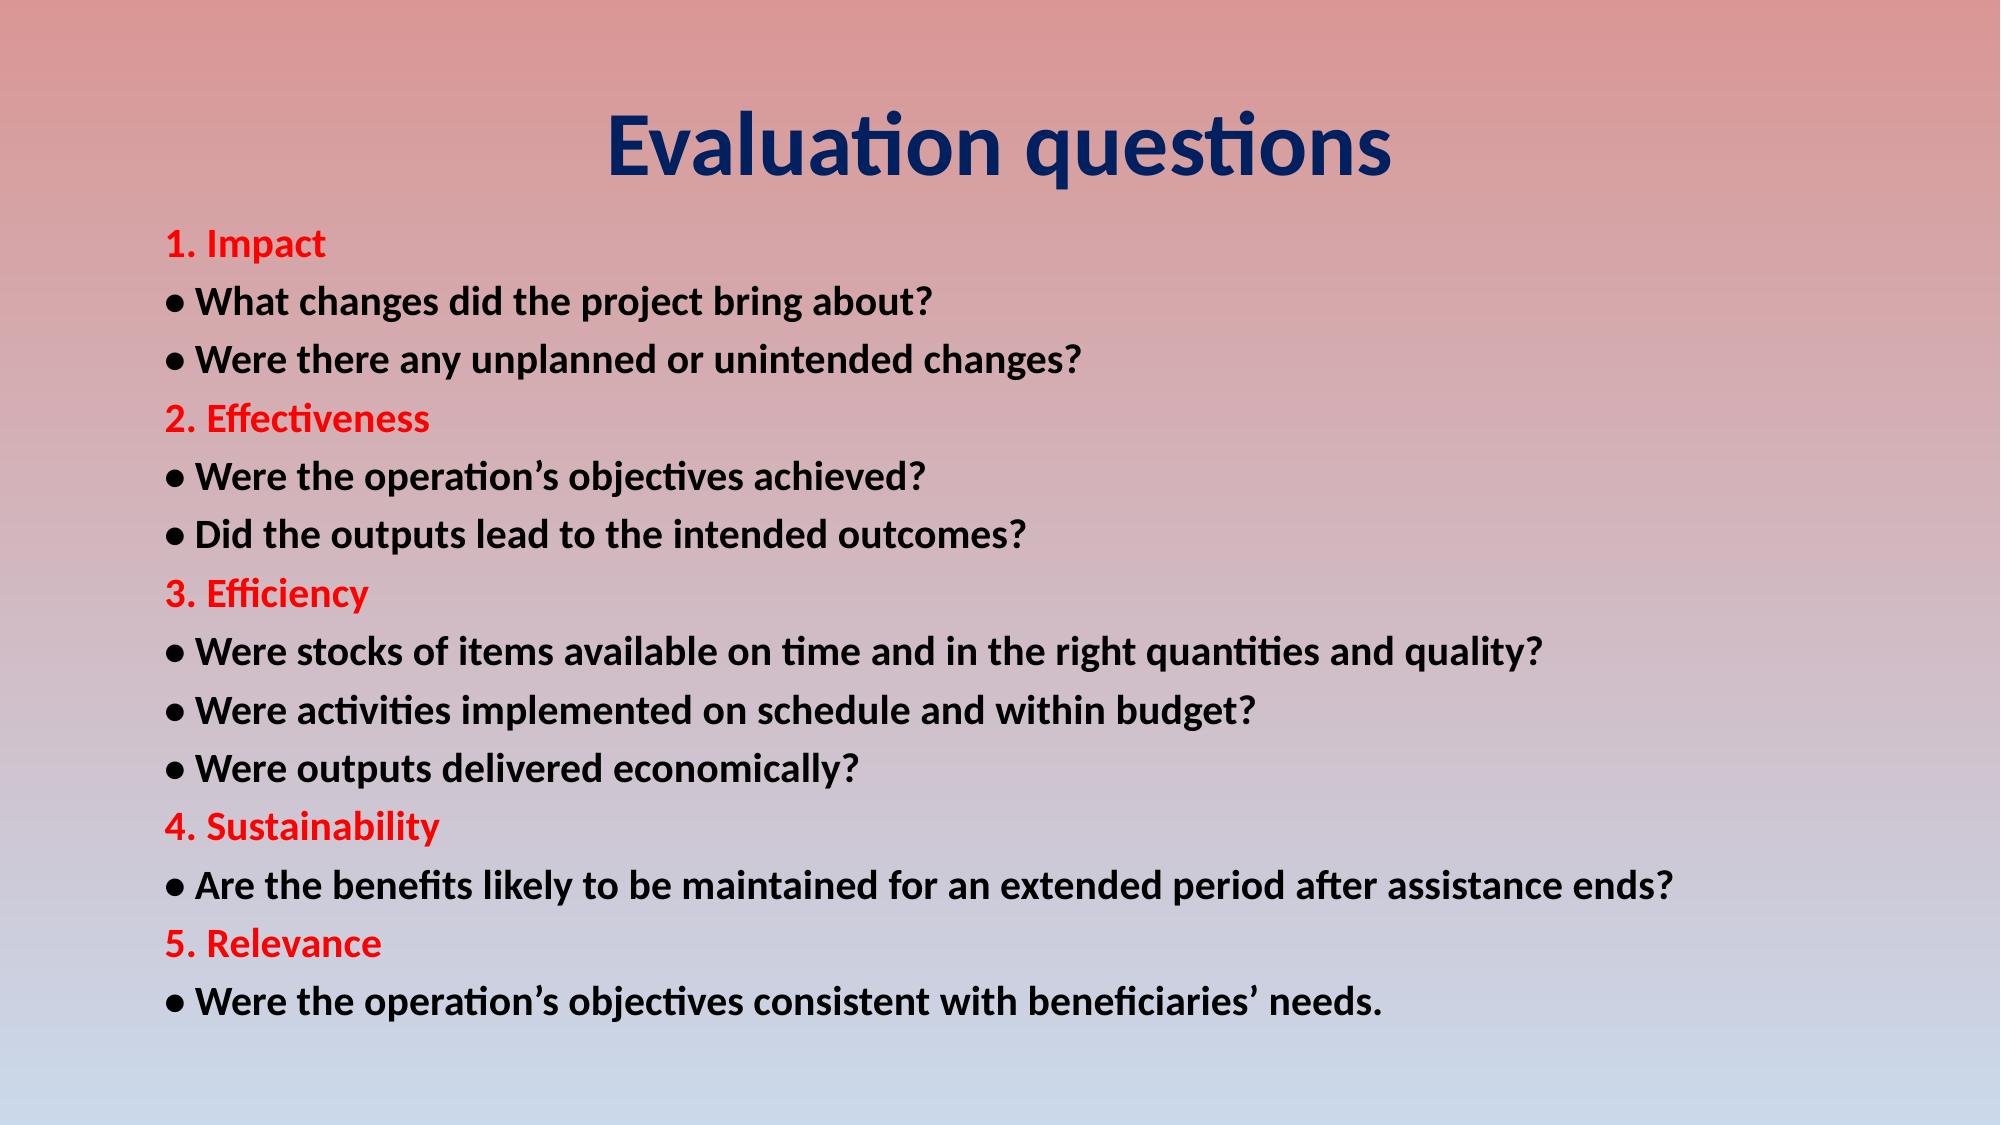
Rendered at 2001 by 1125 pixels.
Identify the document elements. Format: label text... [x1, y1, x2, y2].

title Evaluation questions [99, 45, 1900, 233]
list 1. Impact • What changes did the project bring about? • Were there any unplanned or unintended changes? 2. Effectiveness • Were the operation’s objectives achieved? • Did the outputs lead to the intended outcomes? 3. Efficiency • Were stocks of items available on time and in the right quantities and quality? • Were activities implemented on schedule and within budget? • Were outputs delivered economically? 4. Sustainability • Are the benefits likely to be maintained for an extended period after assistance ends? 5. Relevance • Were the operation’s objectives consistent with beneficiaries’ needs. [149, 208, 1922, 1046]
